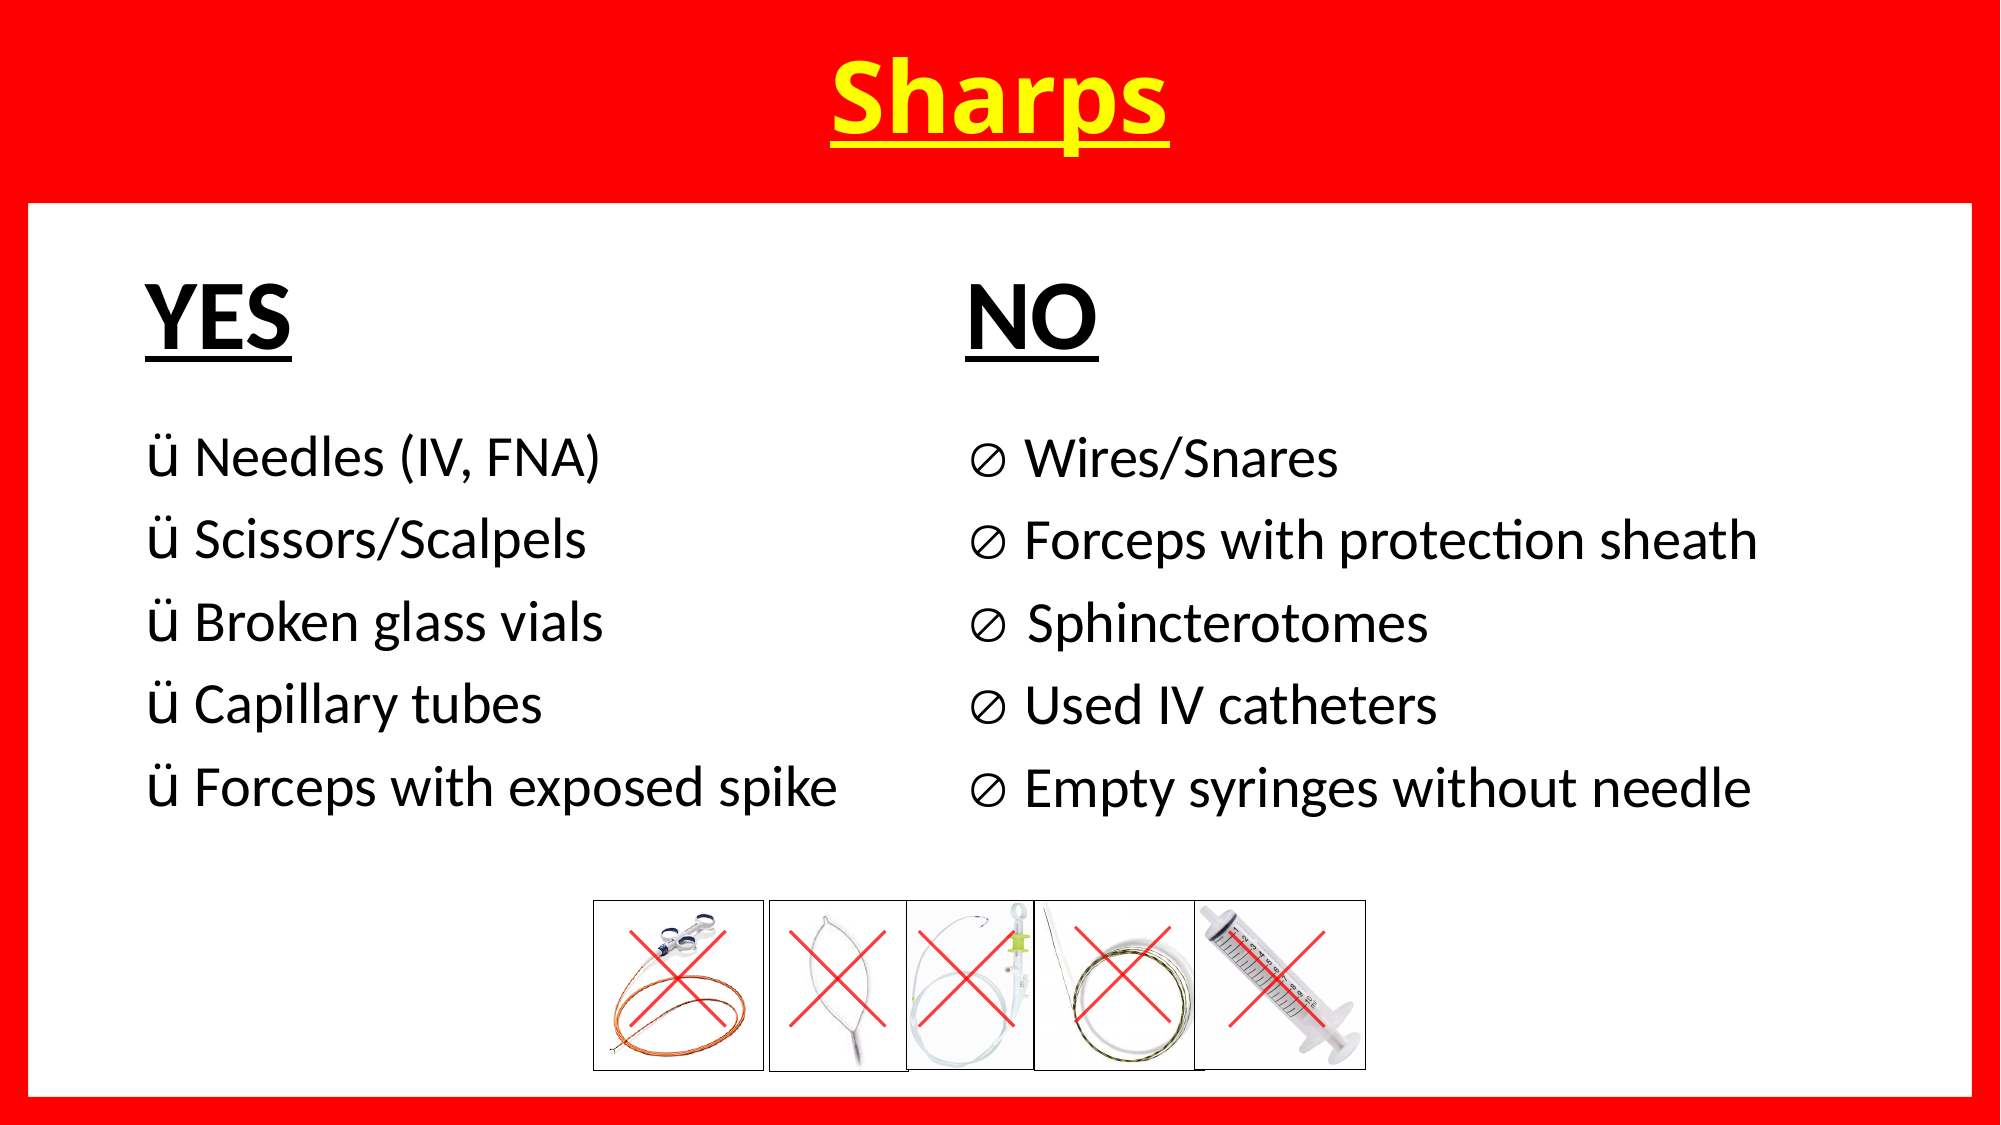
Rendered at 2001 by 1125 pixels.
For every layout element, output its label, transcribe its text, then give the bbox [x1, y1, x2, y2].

text_box [0, 174, 2000, 1125]
text_box ü Needles (IV, FNA) ü Scissors/Scalpels ü Broken glass vials ü Capillary tubes ü Forceps with exposed spike [130, 410, 1252, 826]
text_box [593, 900, 1365, 1072]
text_box NO [950, 255, 1279, 378]
list YES [130, 255, 367, 378]
title Sharps [0, 0, 2000, 174]
text_box  Wires/Snares  Forceps with protection sheath  Sphincterotomes  Used IV catheters  Empty syringes without needle [950, 411, 1939, 827]
